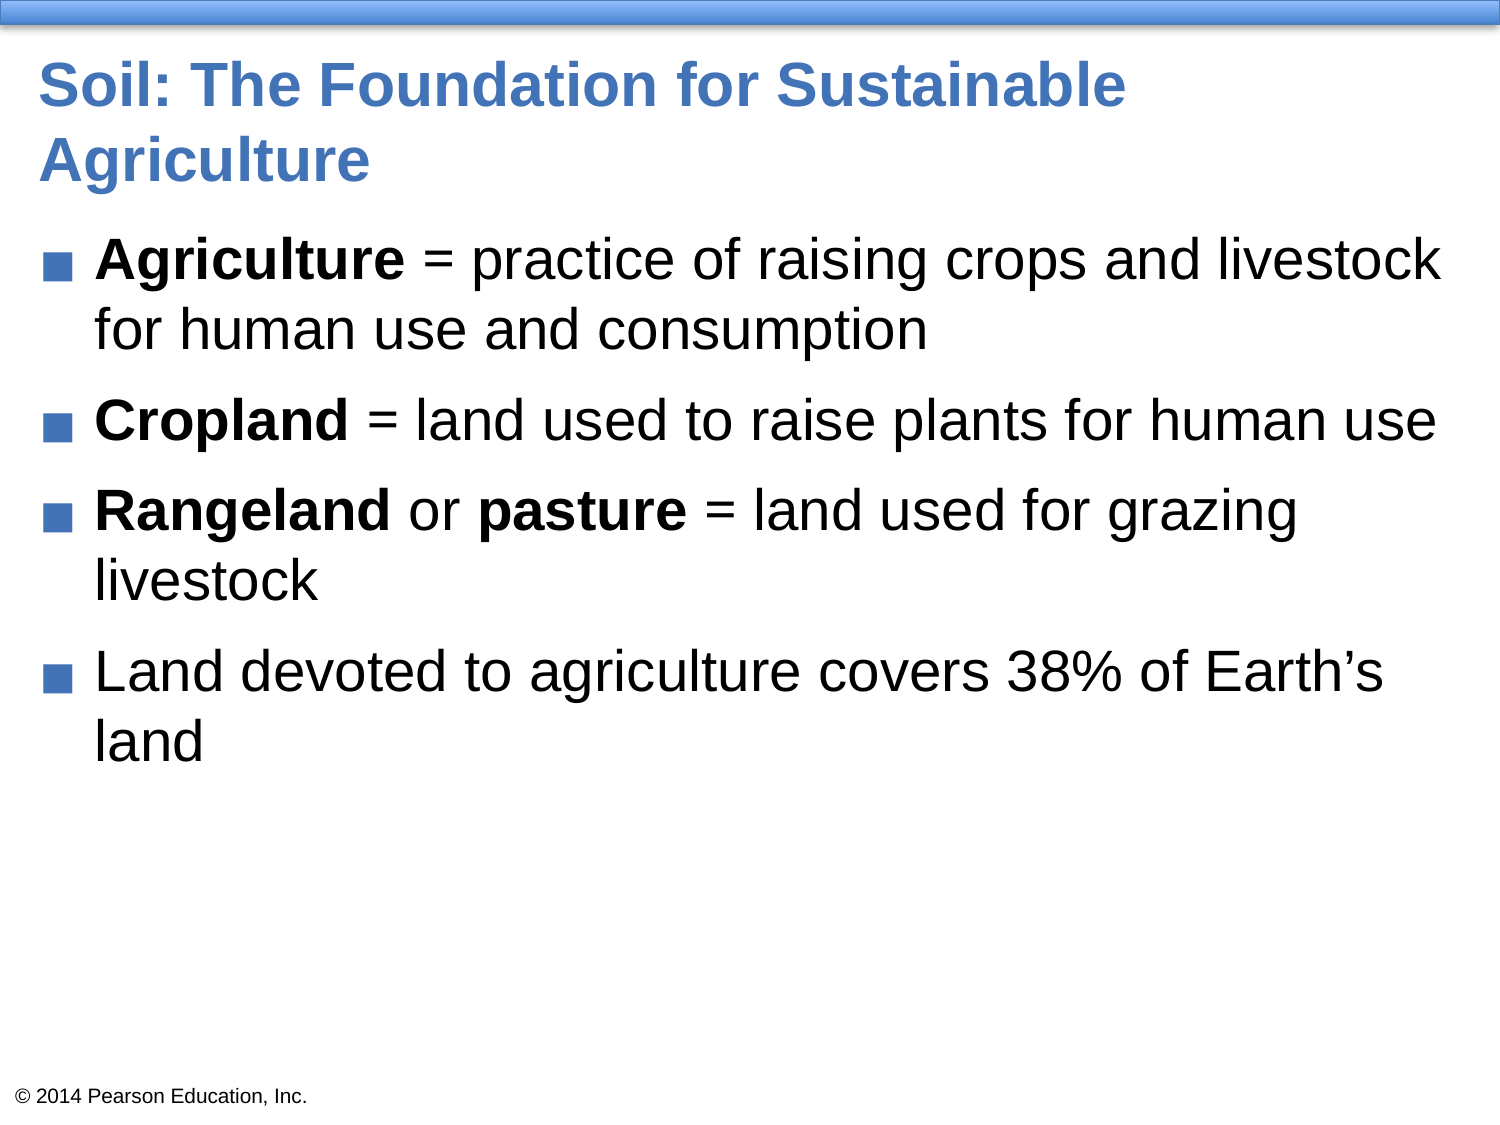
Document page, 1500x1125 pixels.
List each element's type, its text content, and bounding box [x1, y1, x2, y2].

title Soil: The Foundation for Sustainable Agriculture [23, 36, 1476, 213]
list Agriculture = practice of raising crops and livestock for human use and consumption Cropland = land used to raise plants for human use Rangeland or pasture = land used for grazing livestock Land devoted to agriculture covers 38% of Earth’s land [23, 213, 1476, 1005]
